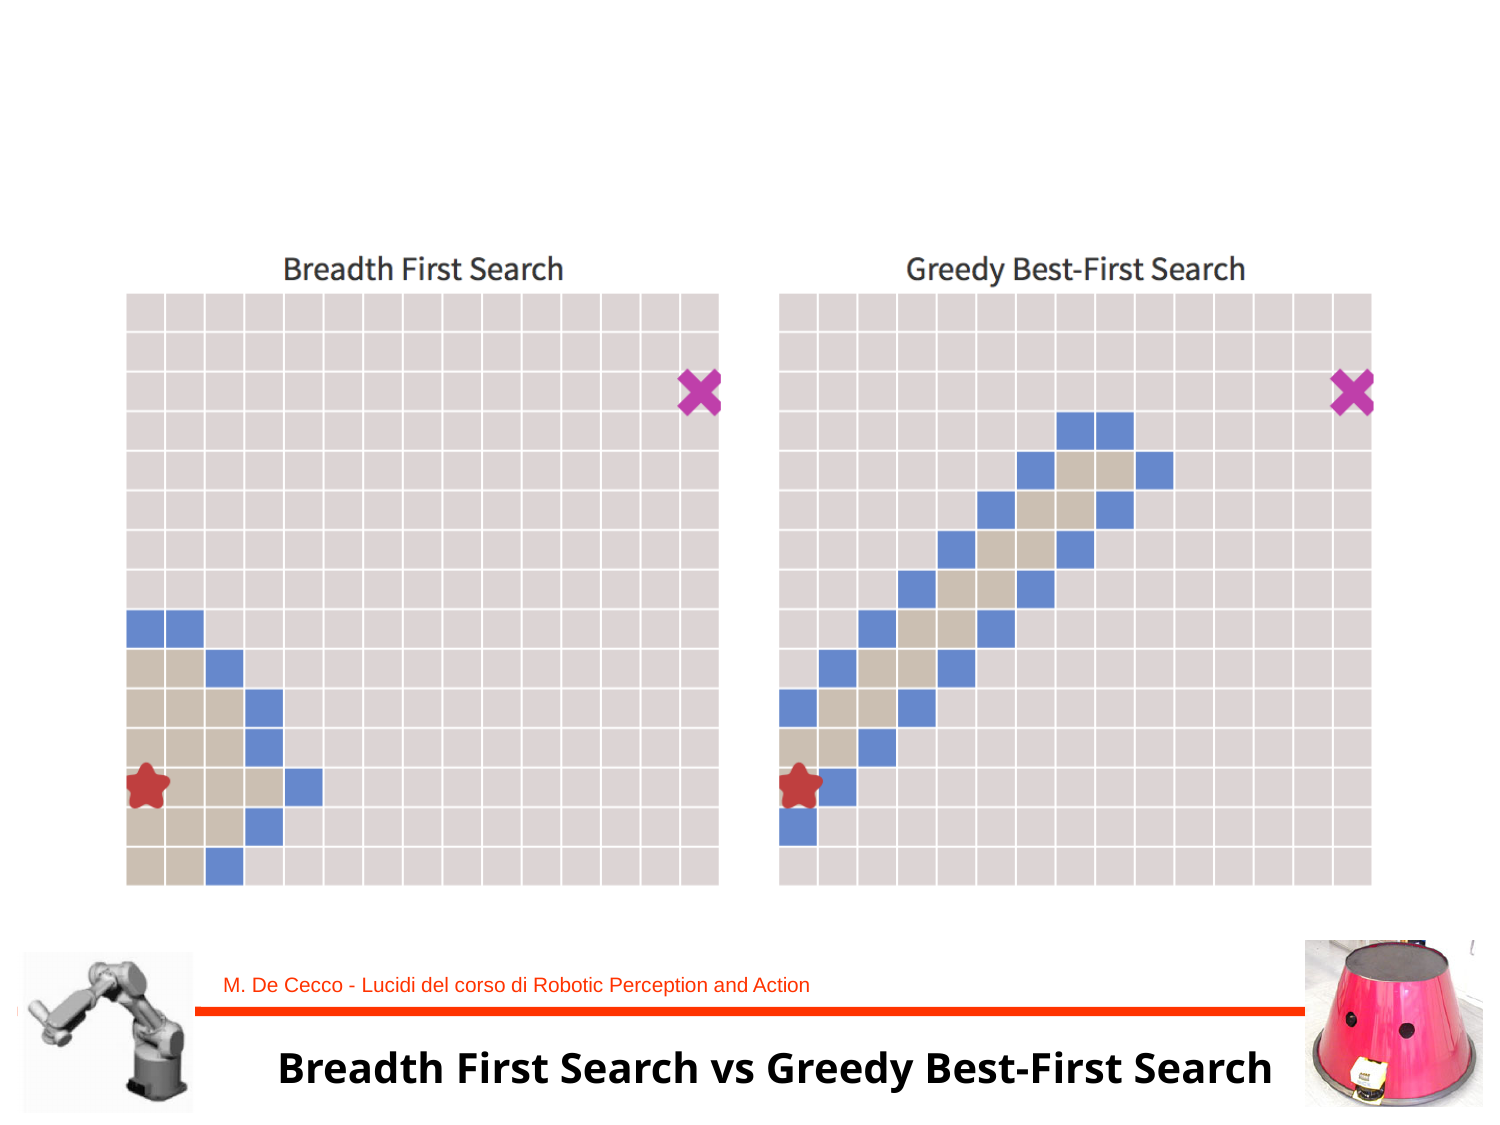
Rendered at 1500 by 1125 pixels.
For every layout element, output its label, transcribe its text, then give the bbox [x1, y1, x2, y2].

text_box Breadth First Search vs Greedy Best-First Search [262, 1034, 1289, 1100]
picture [17, 952, 195, 1113]
picture [114, 226, 1384, 896]
picture [1305, 940, 1483, 1107]
